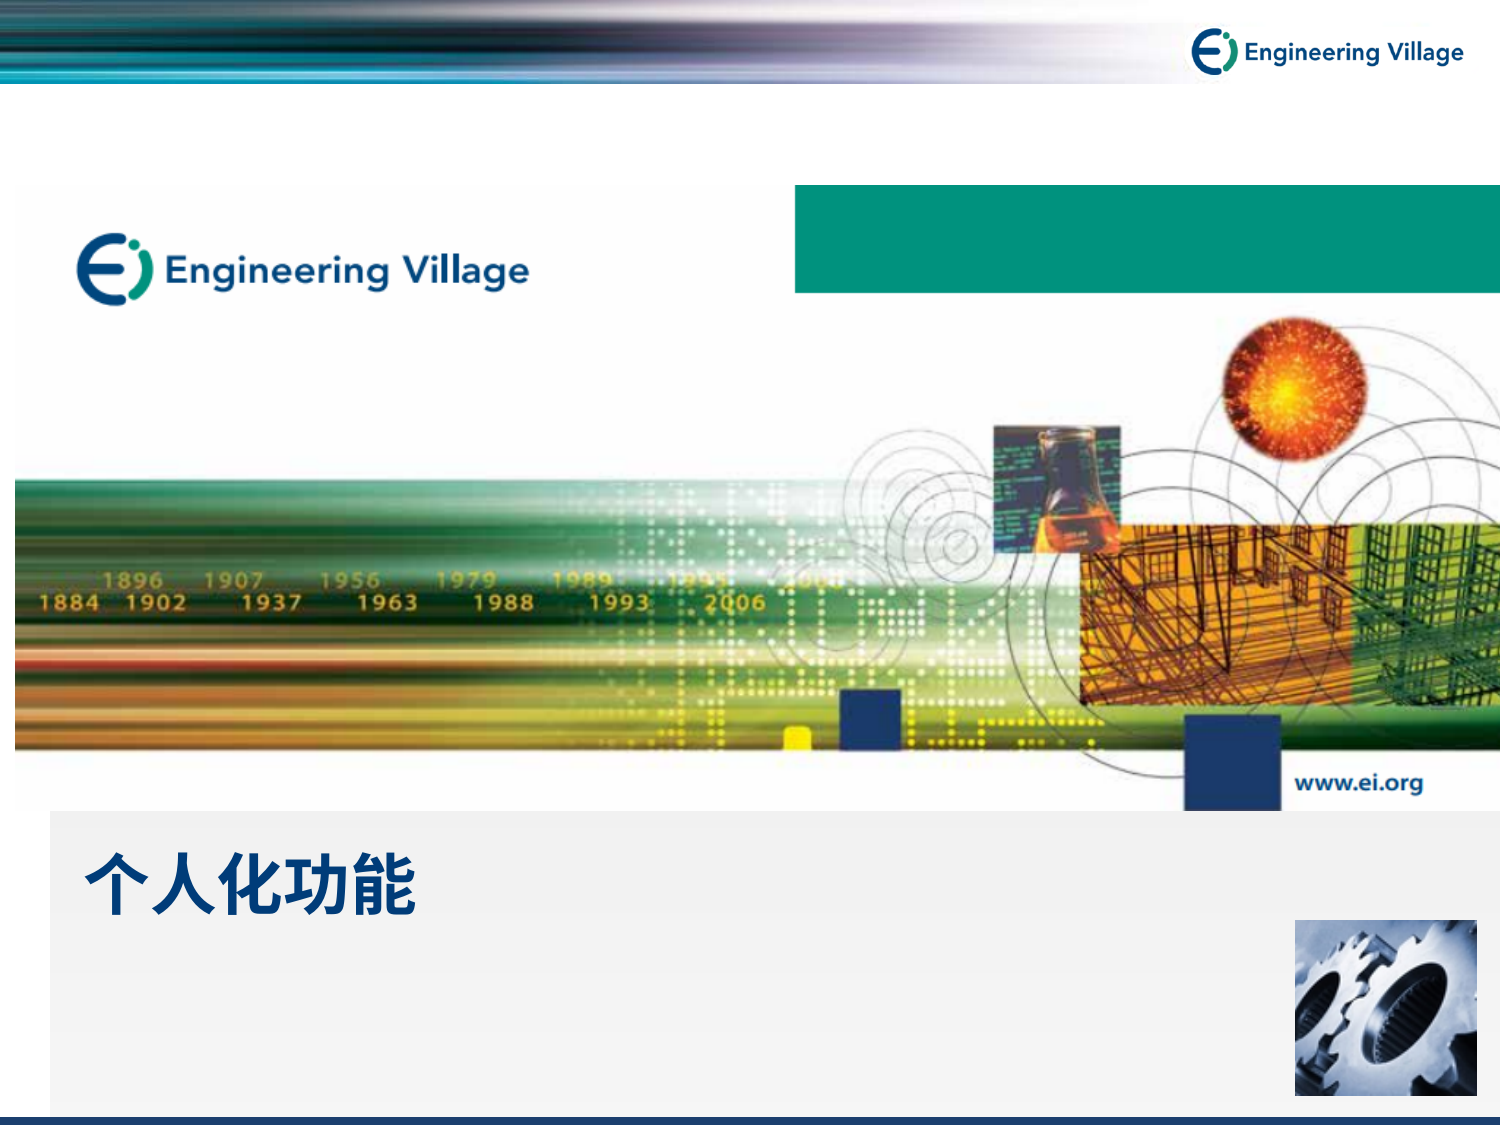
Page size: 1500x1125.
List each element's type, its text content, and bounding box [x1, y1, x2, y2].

picture [1295, 919, 1477, 1097]
picture [0, 0, 1500, 84]
text_box 个人化功能 [83, 835, 1359, 931]
picture [15, 185, 1500, 811]
picture [0, 1117, 1500, 1125]
